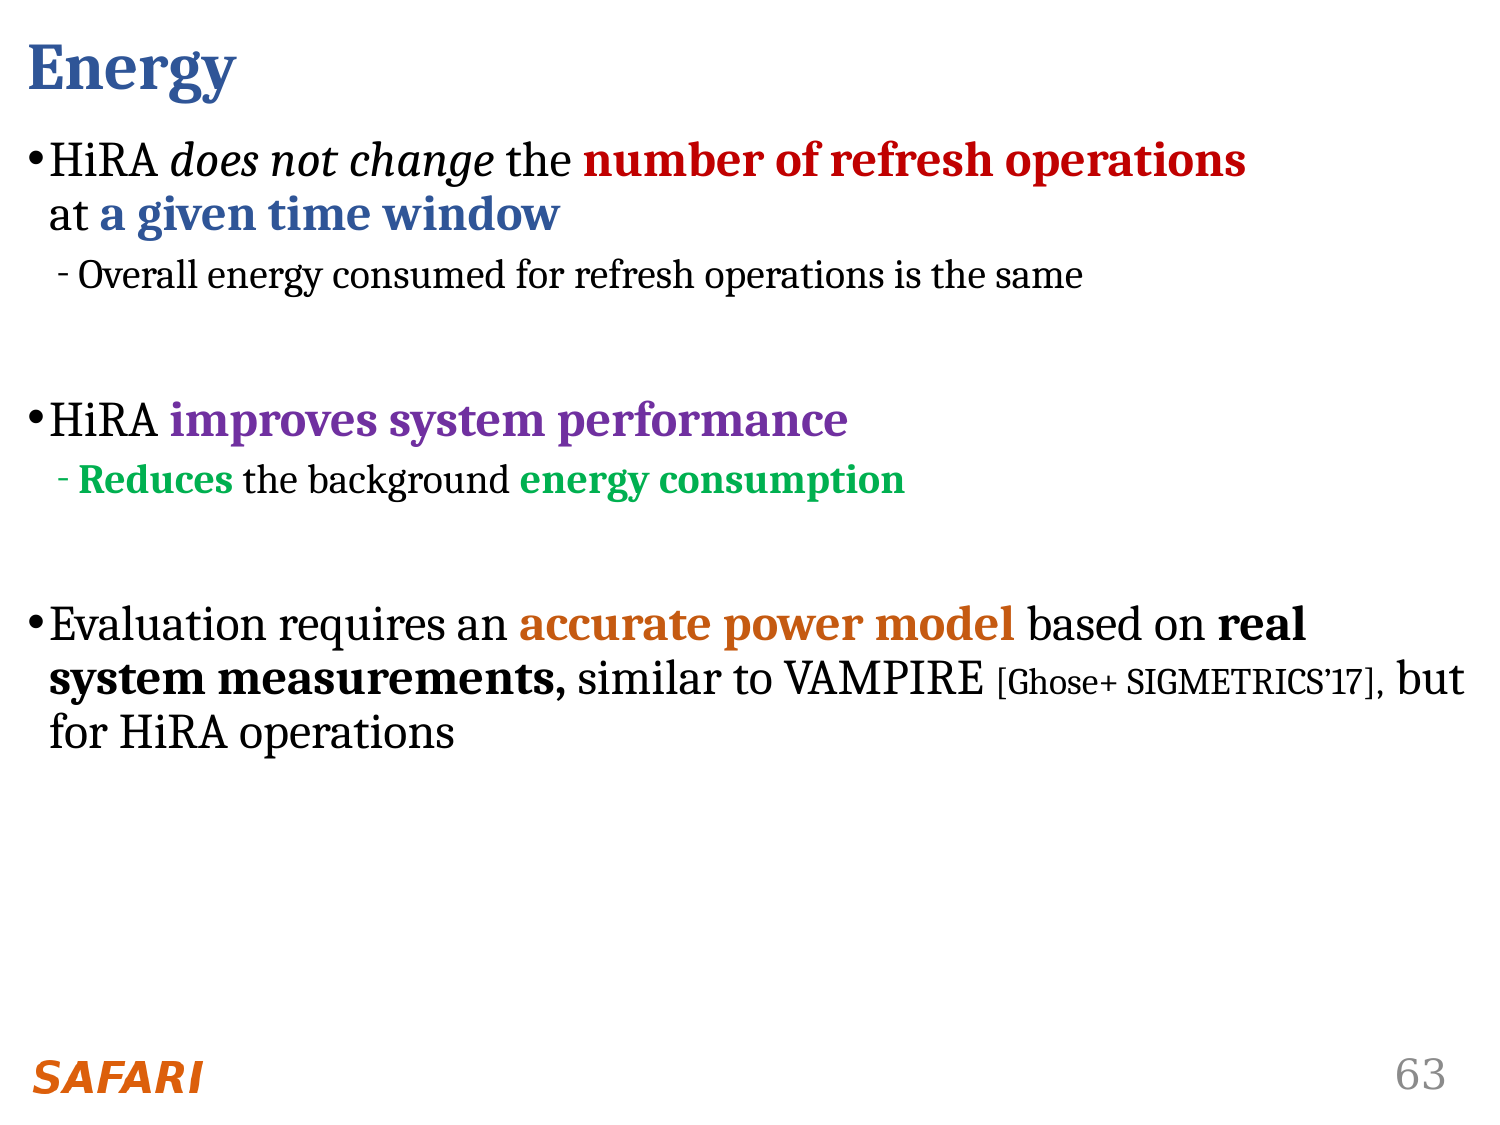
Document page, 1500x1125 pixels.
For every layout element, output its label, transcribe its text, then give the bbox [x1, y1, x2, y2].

list HiRA does not change the number of refresh operations at a given time window Overall energy consumed for refresh operations is the same HiRA improves system performance Reduces the background energy consumption Evaluation requires an accurate power model based on real system measurements, similar to VAMPIRE [Ghose+ SIGMETRICS’17], but for HiRA operations [12, 126, 1487, 1043]
title Energy [12, 0, 1487, 126]
picture [31, 1051, 209, 1104]
